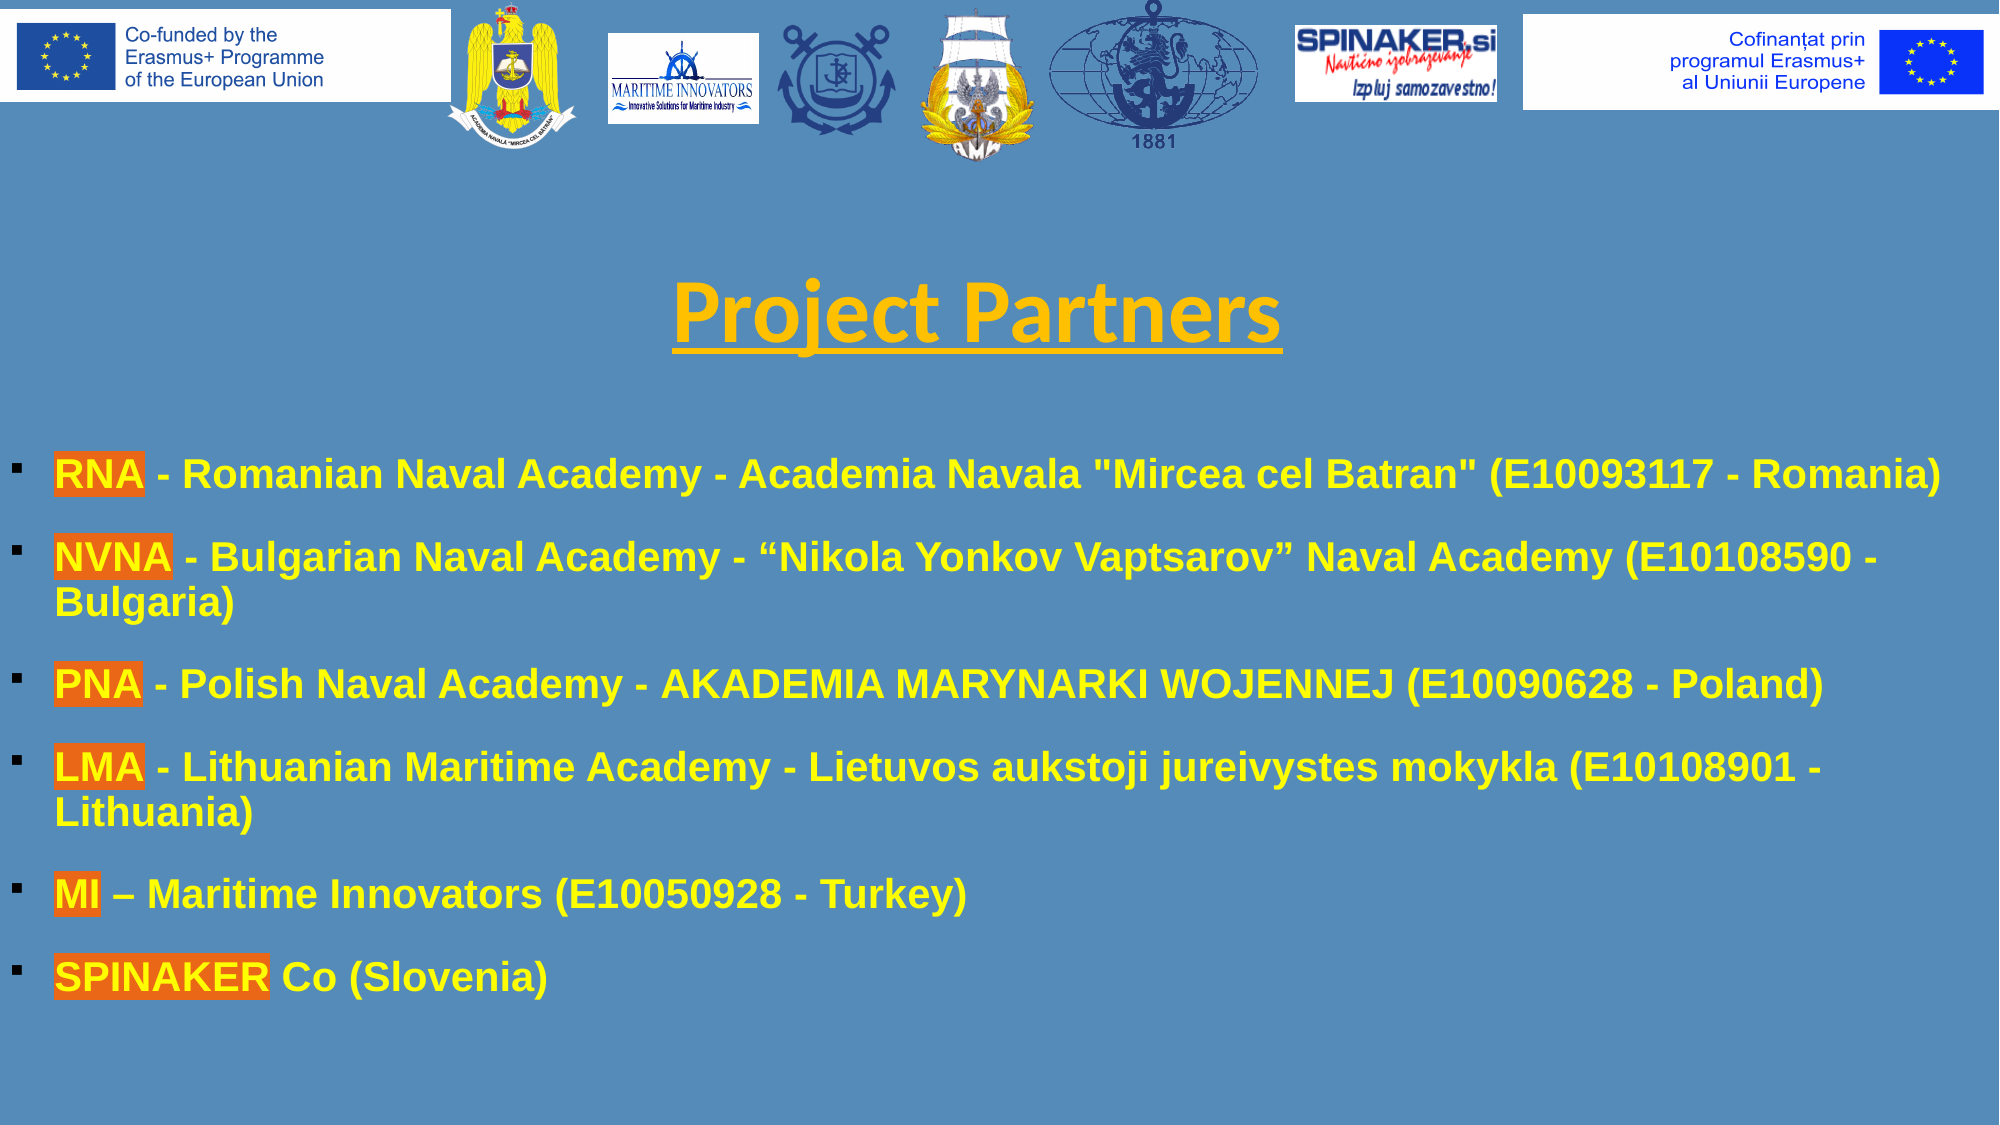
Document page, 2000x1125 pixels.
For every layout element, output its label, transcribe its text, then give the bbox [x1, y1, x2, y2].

picture [1049, 0, 1258, 150]
picture [608, 33, 759, 124]
picture [913, 0, 1042, 168]
list RNA - Romanian Naval Academy - Academia Navala "Mircea cel Batran" (E10093117 - Romania) NVNA - Bulgarian Naval Academy - “Nikola Yonkov Vaptsarov” Naval Academy (E10108590 - Bulgaria) PNA - Polish Naval Academy - AKADEMIA MARYNARKI WOJENNEJ (E10090628 - Poland) LMA - Lithuanian Maritime Academy - Lietuvos aukstoji jureivystes mokykla (E10108901 - Lithuania) MI – Maritime Innovators (E10050928 - Turkey) SPINAKER Co (Slovenia) [0, 445, 1994, 1125]
picture [1523, 14, 2000, 110]
picture [1294, 25, 1497, 102]
picture [0, 2, 577, 149]
picture [761, 24, 912, 149]
title Project Partners [657, 194, 1378, 370]
